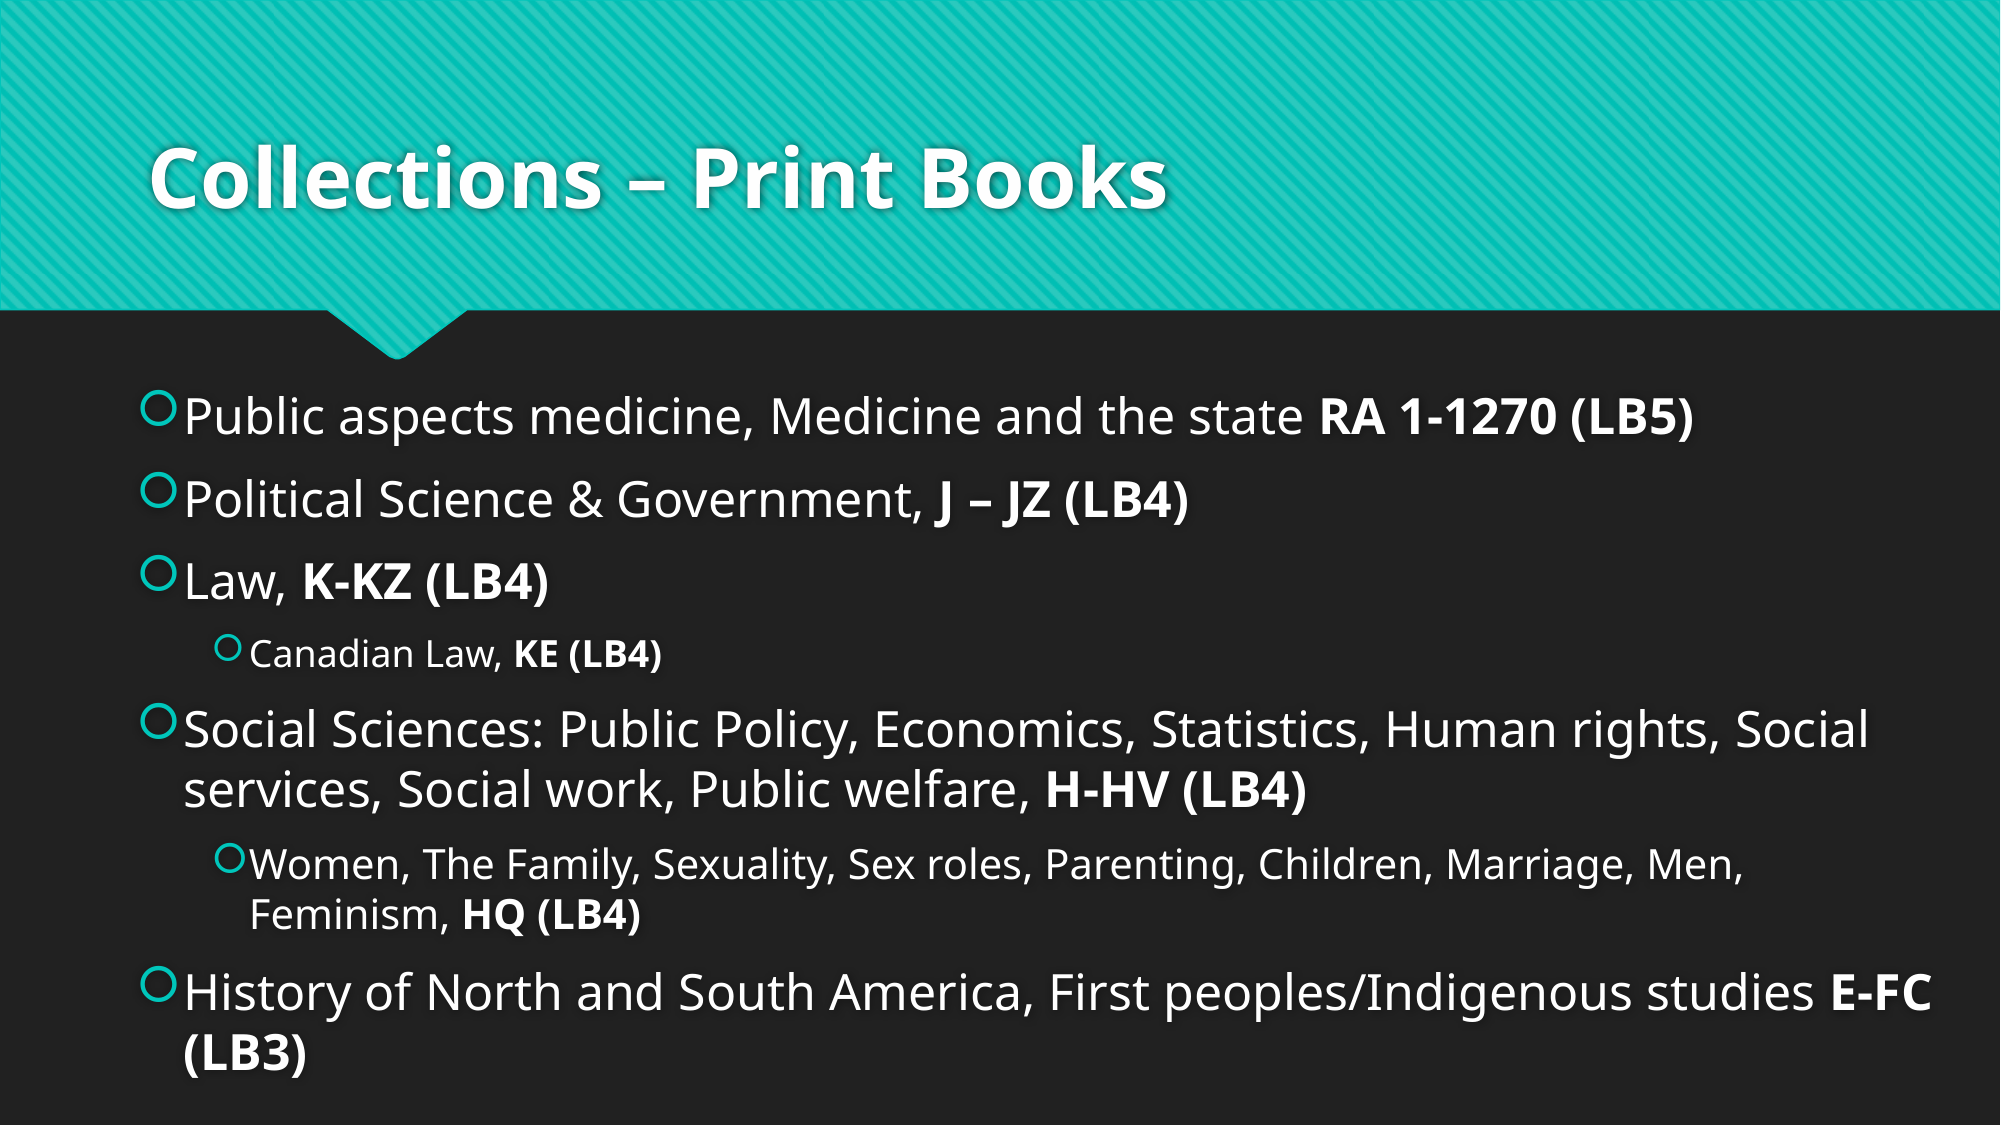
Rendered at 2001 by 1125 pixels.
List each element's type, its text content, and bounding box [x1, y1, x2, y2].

title Collections – Print Books [132, 73, 1868, 233]
list Public aspects medicine, Medicine and the state RA 1-1270 (LB5) Political Science & Government, J – JZ (LB4) Law, K-KZ (LB4) Canadian Law, KE (LB4) Social Sciences: Public Policy, Economics, Statistics, Human rights, Social services, Social work, Public welfare, H-HV (LB4) Women, The Family, Sexuality, Sex roles, Parenting, Children, Marriage, Men, Feminism, HQ (LB4) History of North and South America, First peoples/Indigenous studies E-FC (LB3) [46, 377, 1953, 1125]
